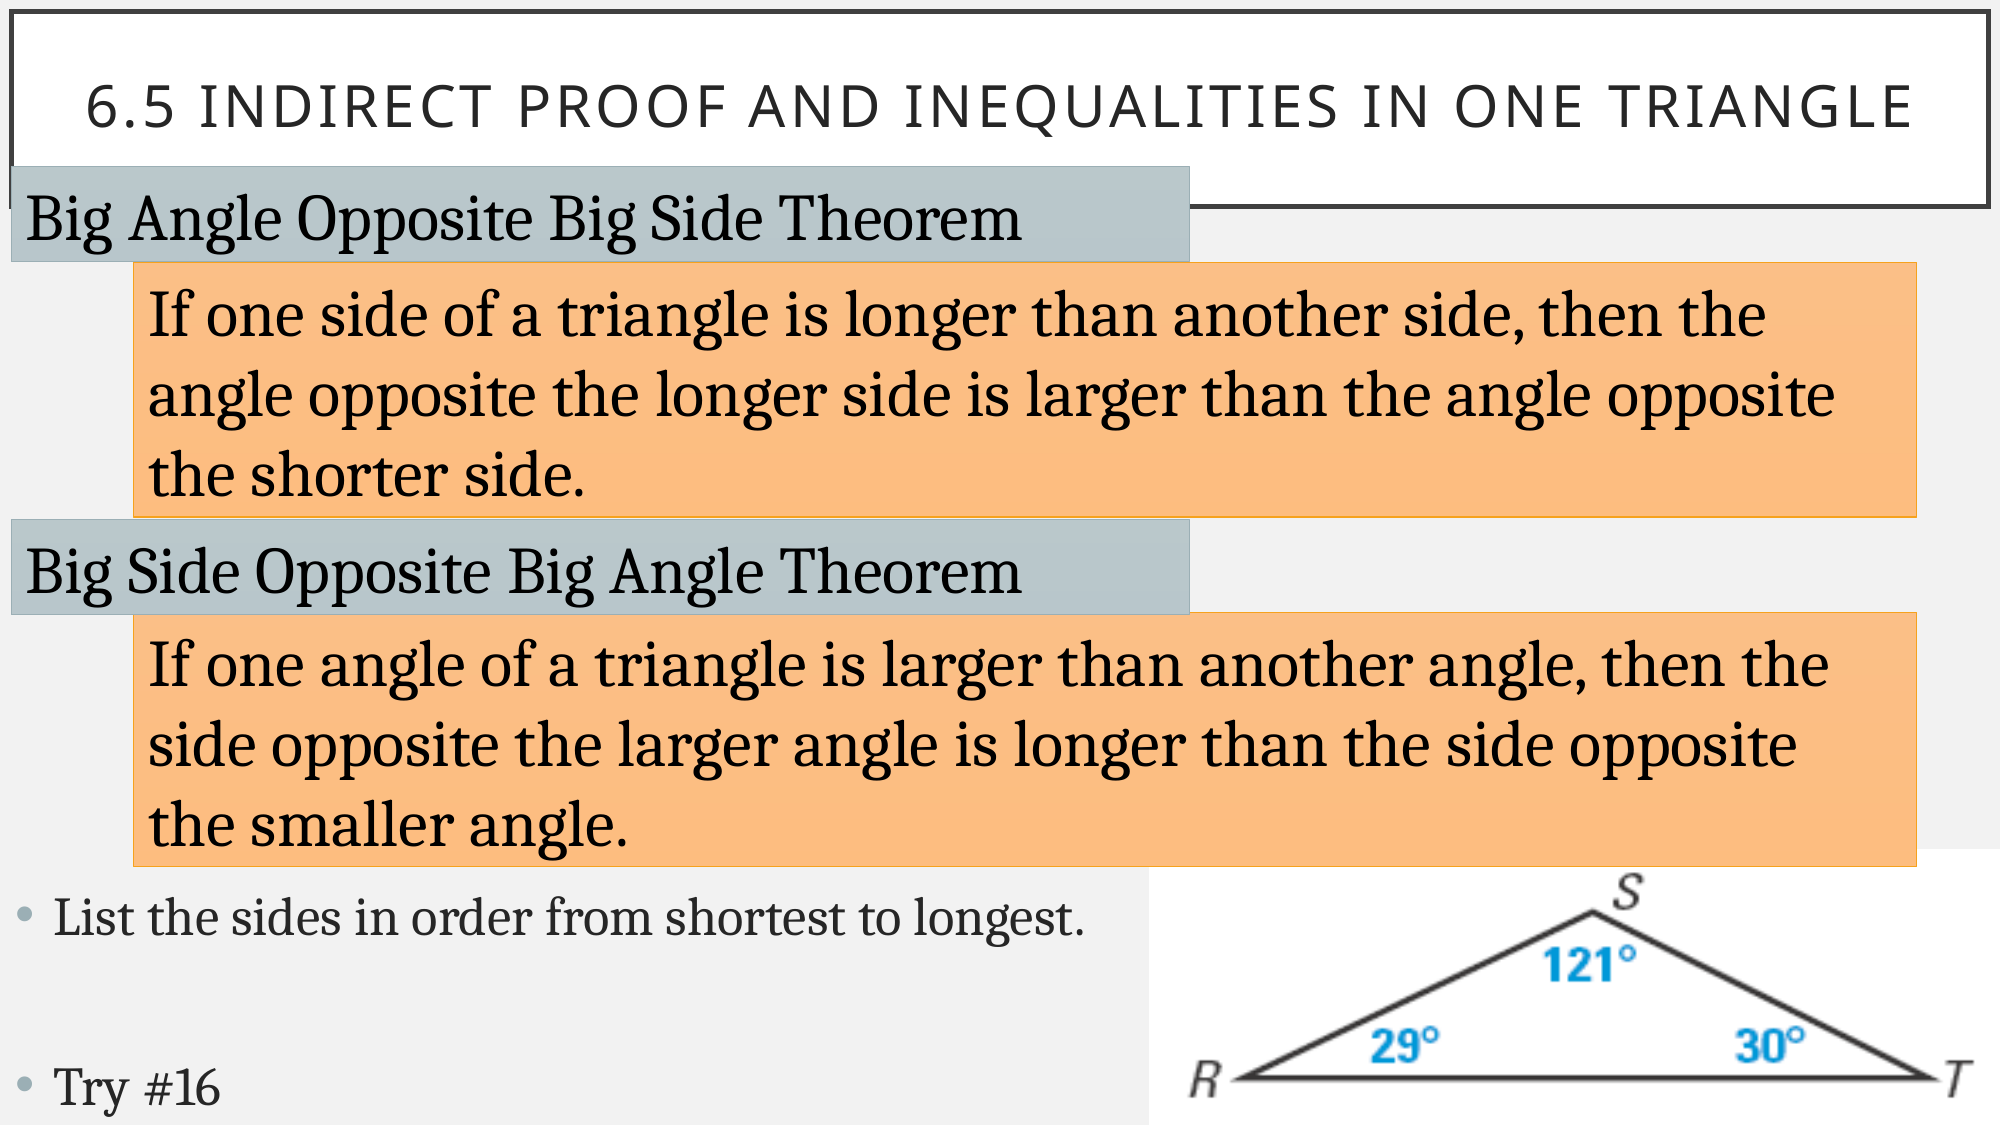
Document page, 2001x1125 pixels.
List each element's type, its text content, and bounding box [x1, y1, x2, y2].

text_box If one side of a triangle is longer than another side, then the angle opposite the longer side is larger than the angle opposite the shorter side. [133, 262, 1917, 518]
text_box Big Side Opposite Big Angle Theorem [11, 519, 1190, 615]
picture [1149, 849, 2000, 1125]
title 6.5 Indirect Proof and Inequalities in One Triangle [9, 9, 1991, 209]
list List the sides in order from shortest to longest. Try #16 [0, 873, 1149, 1125]
text_box If one angle of a triangle is larger than another angle, then the side opposite the larger angle is longer than the side opposite the smaller angle. [133, 612, 1917, 867]
text_box Big Angle Opposite Big Side Theorem [11, 166, 1190, 262]
